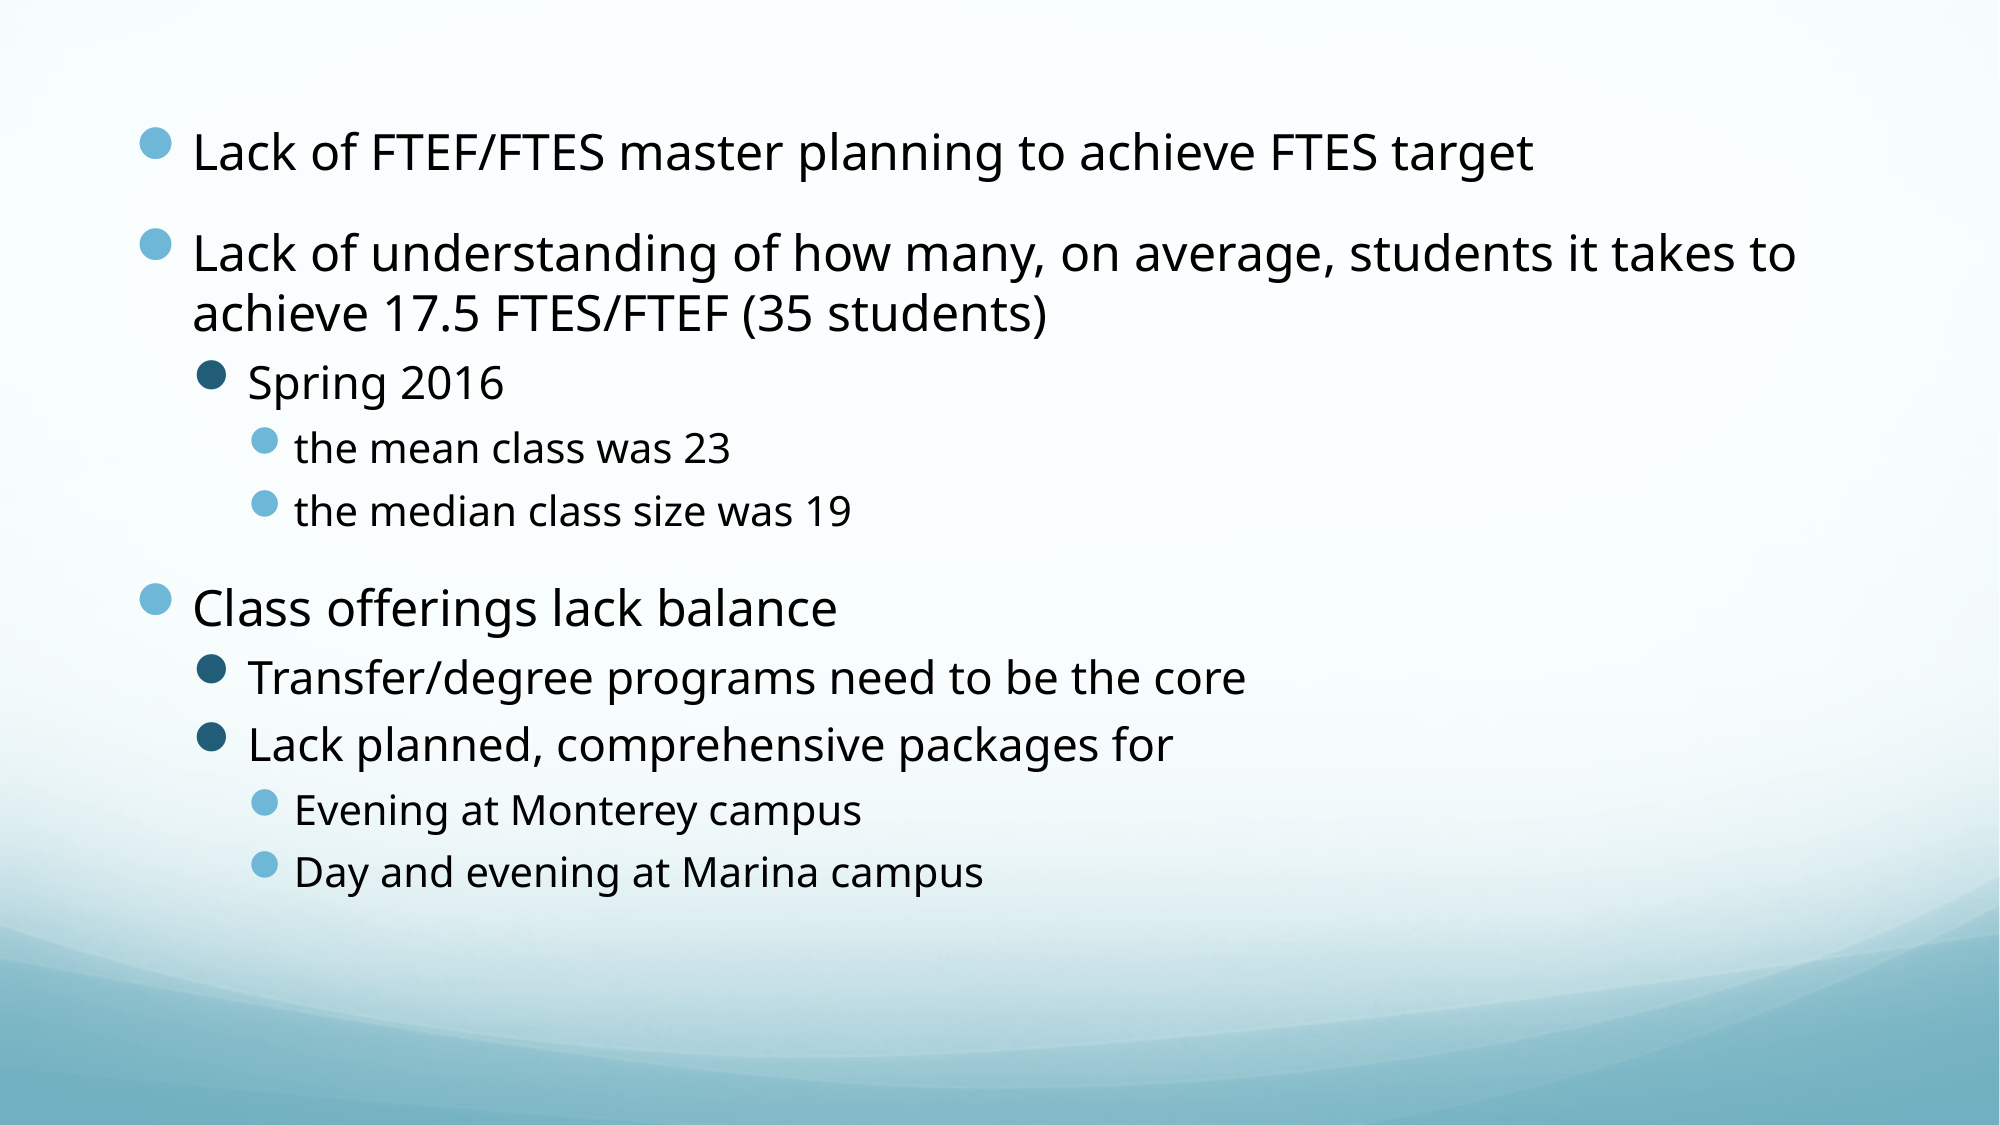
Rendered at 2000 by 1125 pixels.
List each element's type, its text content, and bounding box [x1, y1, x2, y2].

list Lack of FTEF/FTES master planning to achieve FTES target Lack of understanding of how many, on average, students it takes to achieve 17.5 FTES/FTEF (35 students) Spring 2016 the mean class was 23 the median class size was 19 Class offerings lack balance Transfer/degree programs need to be the core Lack planned, comprehensive packages for Evening at Monterey campus Day and evening at Marina campus [120, 112, 1879, 1050]
